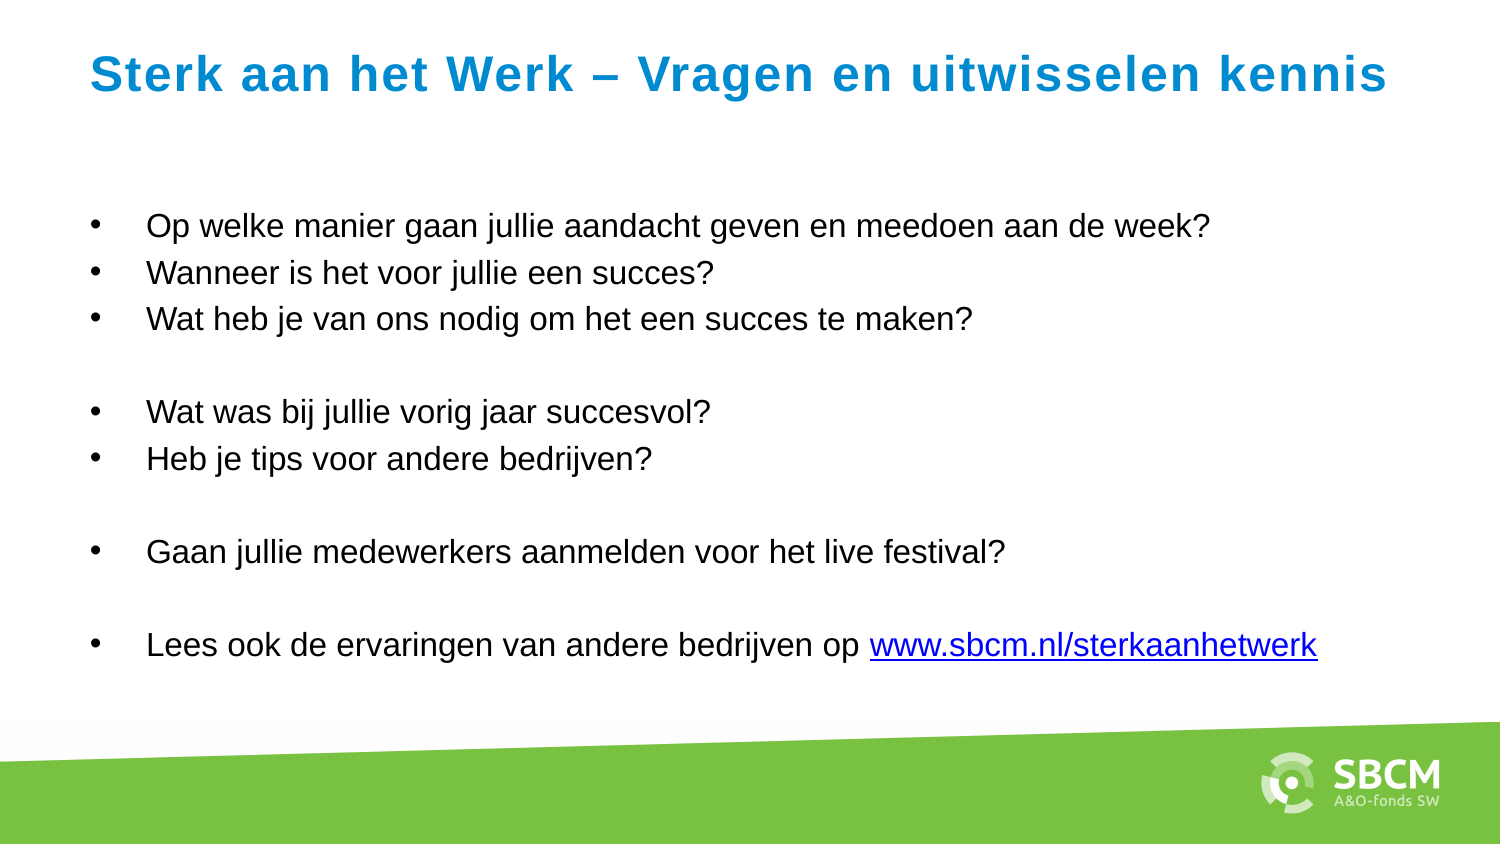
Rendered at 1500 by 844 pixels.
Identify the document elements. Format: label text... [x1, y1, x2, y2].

list Op welke manier gaan jullie aandacht geven en meedoen aan de week? Wanneer is het voor jullie een succes? Wat heb je van ons nodig om het een succes te maken? Wat was bij jullie vorig jaar succesvol? Heb je tips voor andere bedrijven? Gaan jullie medewerkers aanmelden voor het live festival? Lees ook de ervaringen van andere bedrijven op www.sbcm.nl/sterkaanhetwerk [75, 196, 1425, 754]
title Sterk aan het Werk – Vragen en uitwisselen kennis [75, 33, 1425, 175]
picture [0, 722, 1500, 844]
